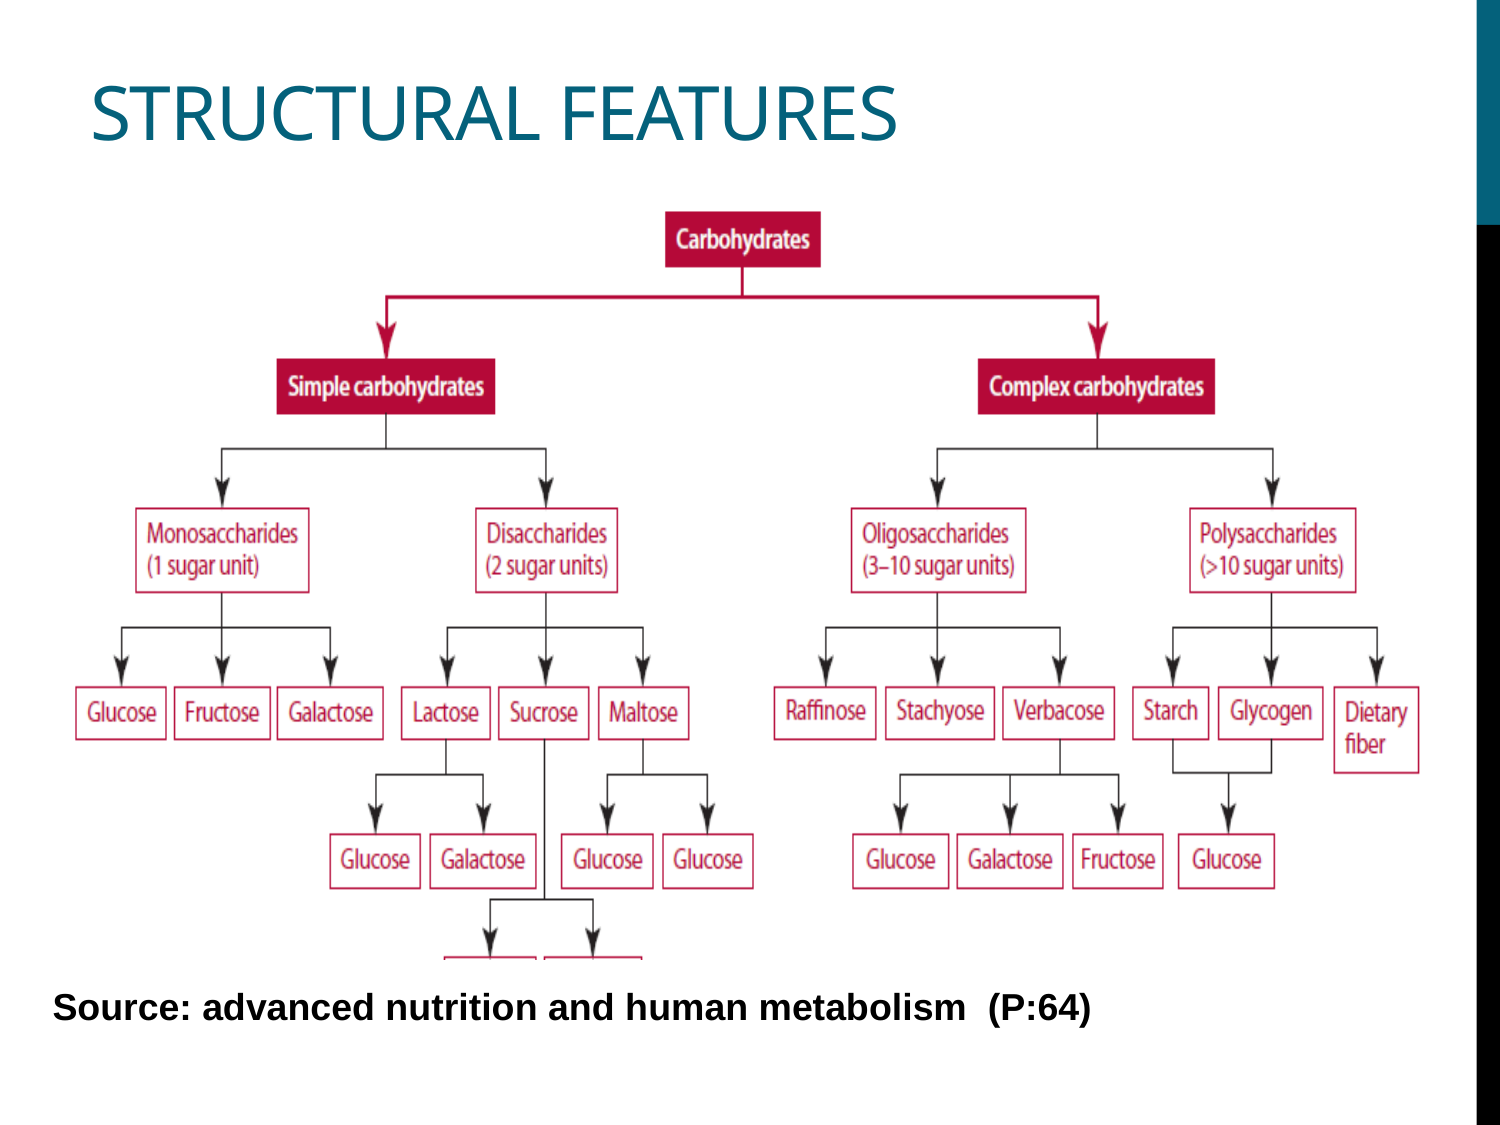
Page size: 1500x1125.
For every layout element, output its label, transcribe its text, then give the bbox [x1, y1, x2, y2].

picture [61, 186, 1438, 960]
list Source: advanced nutrition and human metabolism (P:64) [37, 975, 1388, 1125]
title Structural features [75, 31, 1425, 163]
